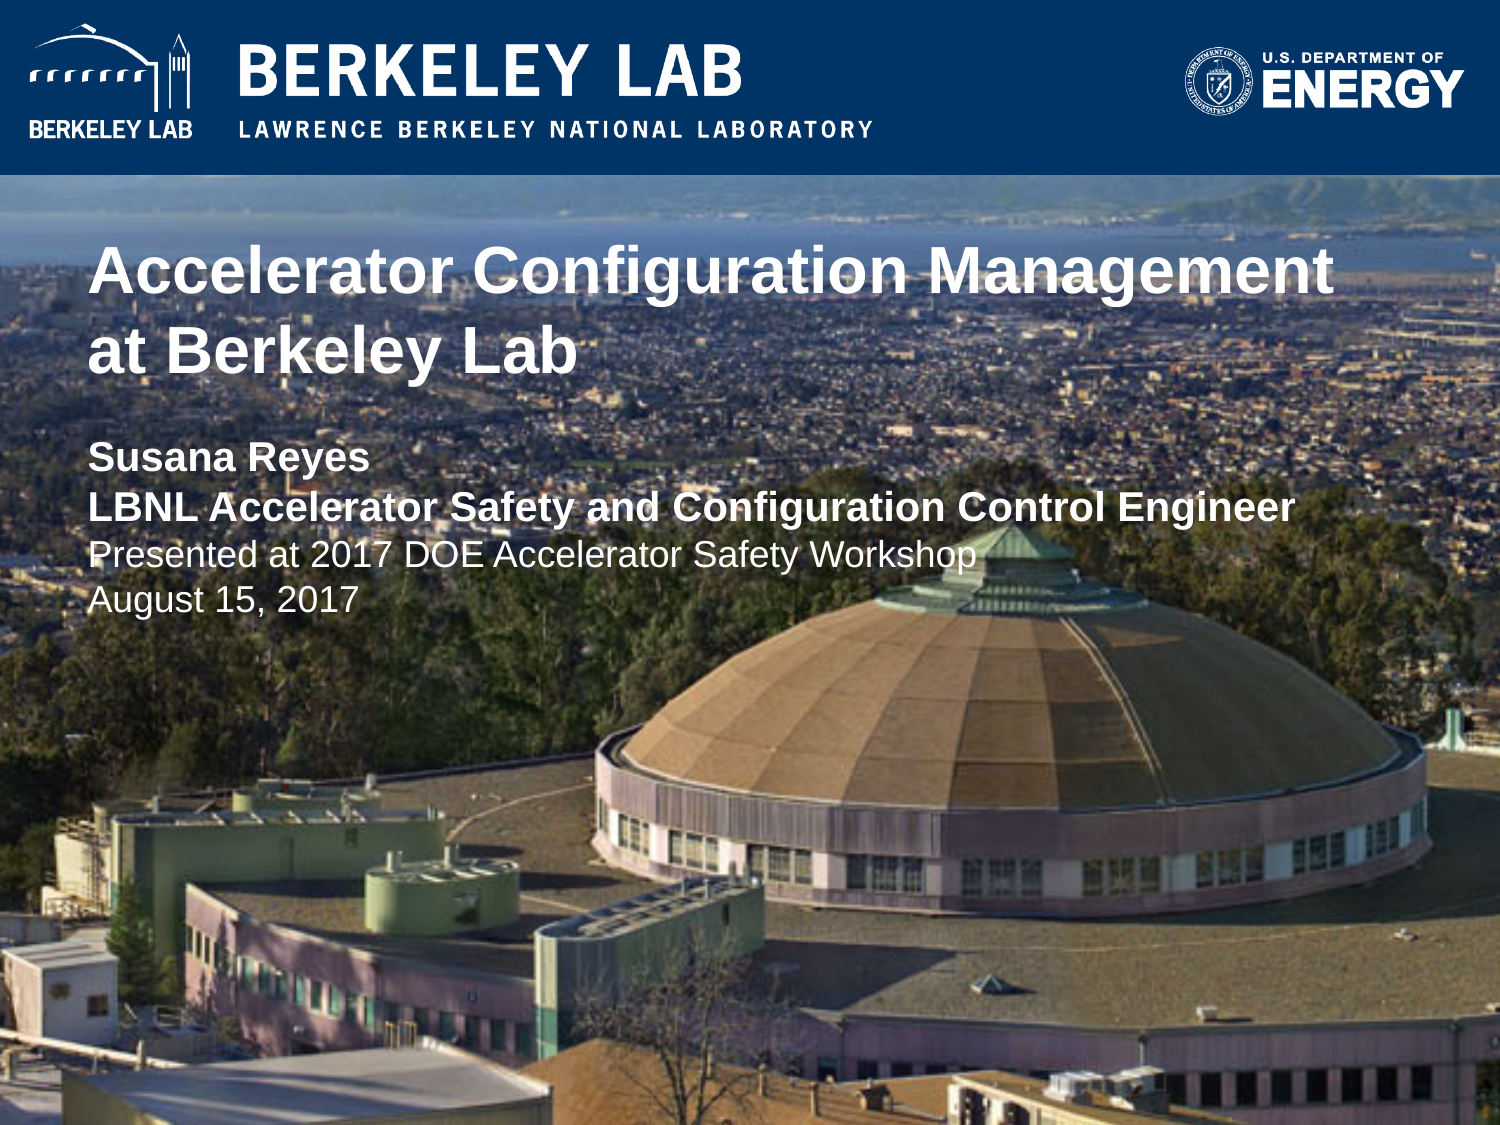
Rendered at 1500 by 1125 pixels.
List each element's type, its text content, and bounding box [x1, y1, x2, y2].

picture [0, 175, 1500, 1125]
picture [0, 7, 1500, 156]
title Accelerator Configuration Management at Berkeley Lab [72, 226, 1432, 468]
subtitle Susana Reyes LBNL Accelerator Safety and Configuration Control Engineer Presented at 2017 DOE Accelerator Safety Workshop August 15, 2017 [72, 422, 1394, 705]
